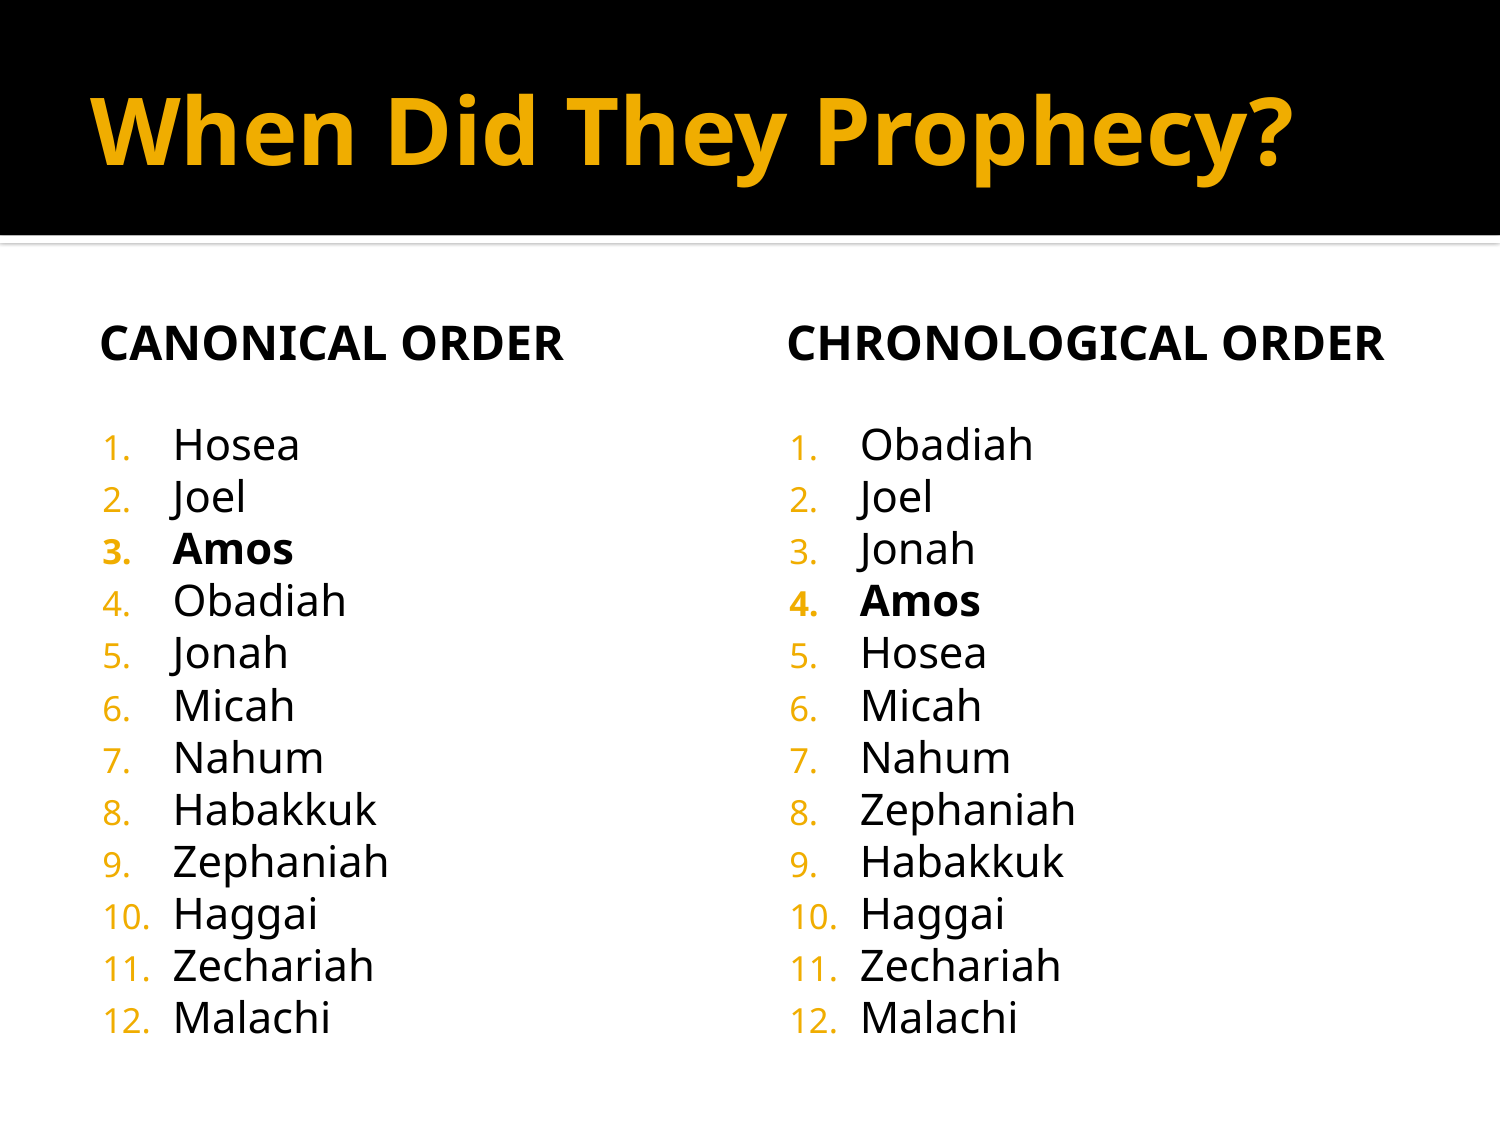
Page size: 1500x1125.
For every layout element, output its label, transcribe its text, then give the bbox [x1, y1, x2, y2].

list Canonical Order [75, 278, 738, 396]
list Obadiah Joel Jonah Amos Hosea Micah Nahum Zephaniah Habakkuk Haggai Zechariah Malachi [761, 401, 1425, 1050]
title When Did They Prophecy? [75, 24, 1425, 231]
list Hosea Joel Amos Obadiah Jonah Micah Nahum Habakkuk Zephaniah Haggai Zechariah Malachi [75, 401, 738, 1050]
list Chronological order [761, 278, 1425, 396]
